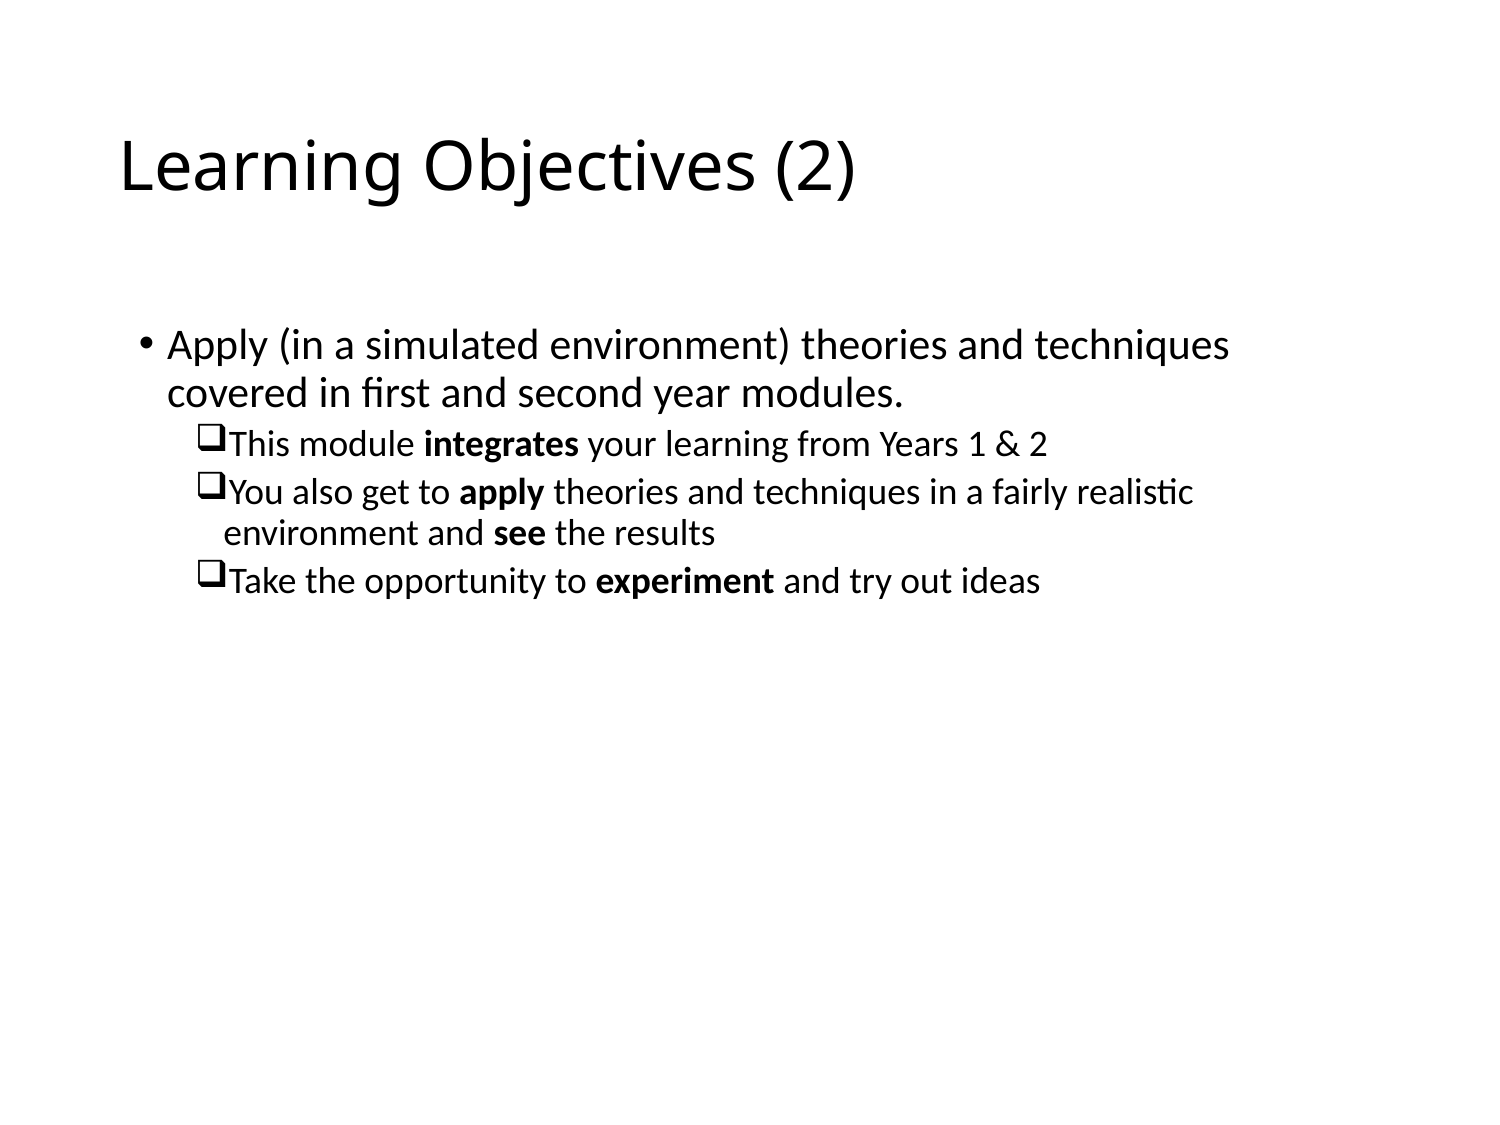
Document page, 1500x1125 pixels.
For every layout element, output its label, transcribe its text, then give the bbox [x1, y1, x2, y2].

list Apply (in a simulated environment) theories and techniques covered in first and second year modules. This module integrates your learning from Years 1 & 2 You also get to apply theories and techniques in a fairly realistic environment and see the results Take the opportunity to experiment and try out ideas [123, 314, 1396, 975]
title Learning Objectives (2) [103, 59, 1397, 278]
